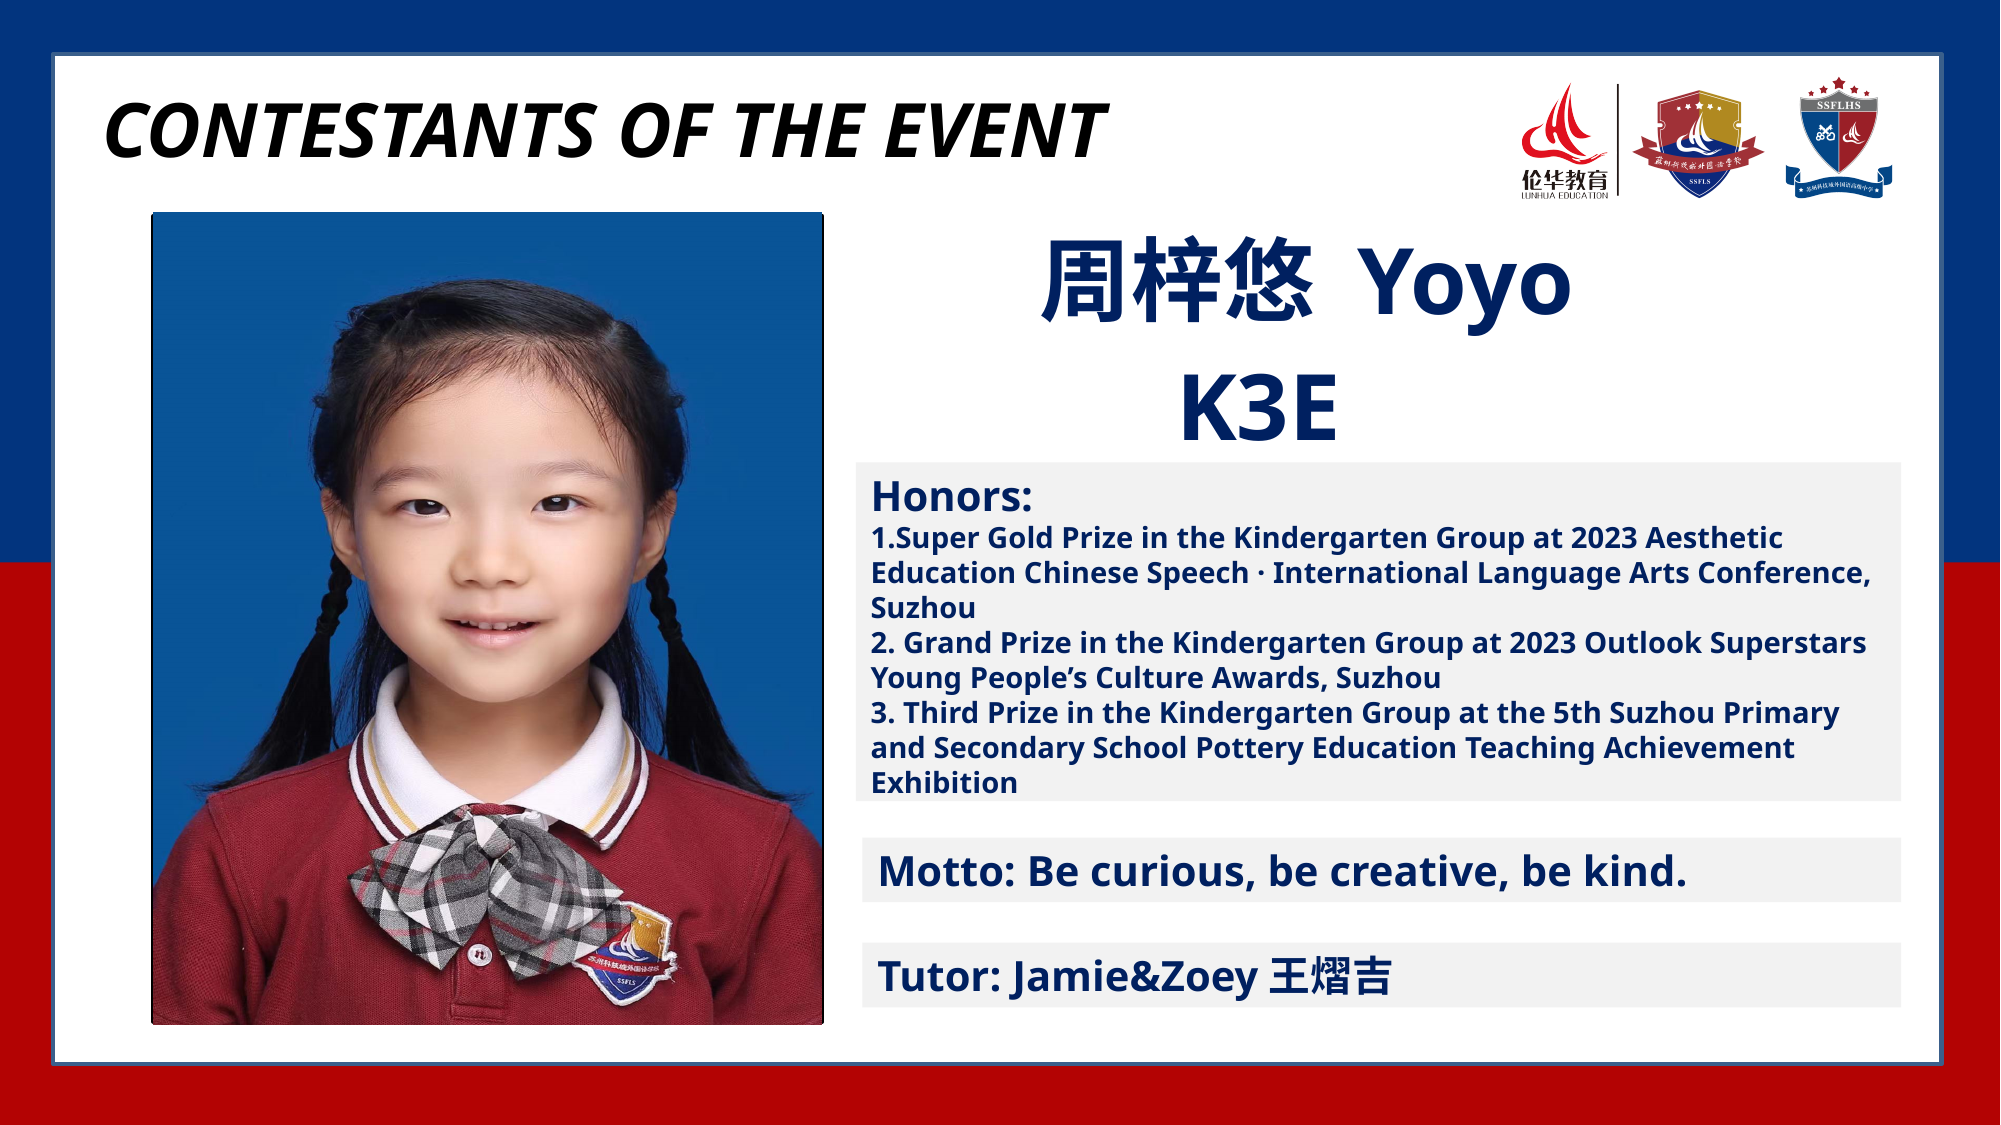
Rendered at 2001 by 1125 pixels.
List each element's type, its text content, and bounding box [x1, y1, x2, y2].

text_box Tutor: Jamie&Zoey王熠吉 [862, 942, 1902, 1008]
text_box 周梓悠 Yoyo [1025, 215, 1690, 341]
text_box [0, 565, 2000, 1125]
text_box CONTESTANTS OF THE EVENT [87, 74, 1261, 180]
text_box K3E [1137, 341, 1475, 462]
text_box Motto: Be curious, be creative, be kind. [862, 837, 1902, 903]
picture [153, 212, 822, 1025]
picture [1499, 74, 1933, 216]
text_box [51, 52, 1944, 1066]
text_box Honors: 1.Super Gold Prize in the Kindergarten Group at 2023 Aesthetic Education Chinese Speech · International Language Arts Conference, Suzhou 2. Grand Prize in the Kindergarten Group at 2023 Outlook Superstars Young People’s Culture Awards, Suzhou 3. Third Prize in the Kindergarten Group at the 5th Suzhou Primary and Secondary School Pottery Education Teaching Achievement Exhibition [855, 462, 1902, 802]
text_box [0, 0, 2000, 565]
